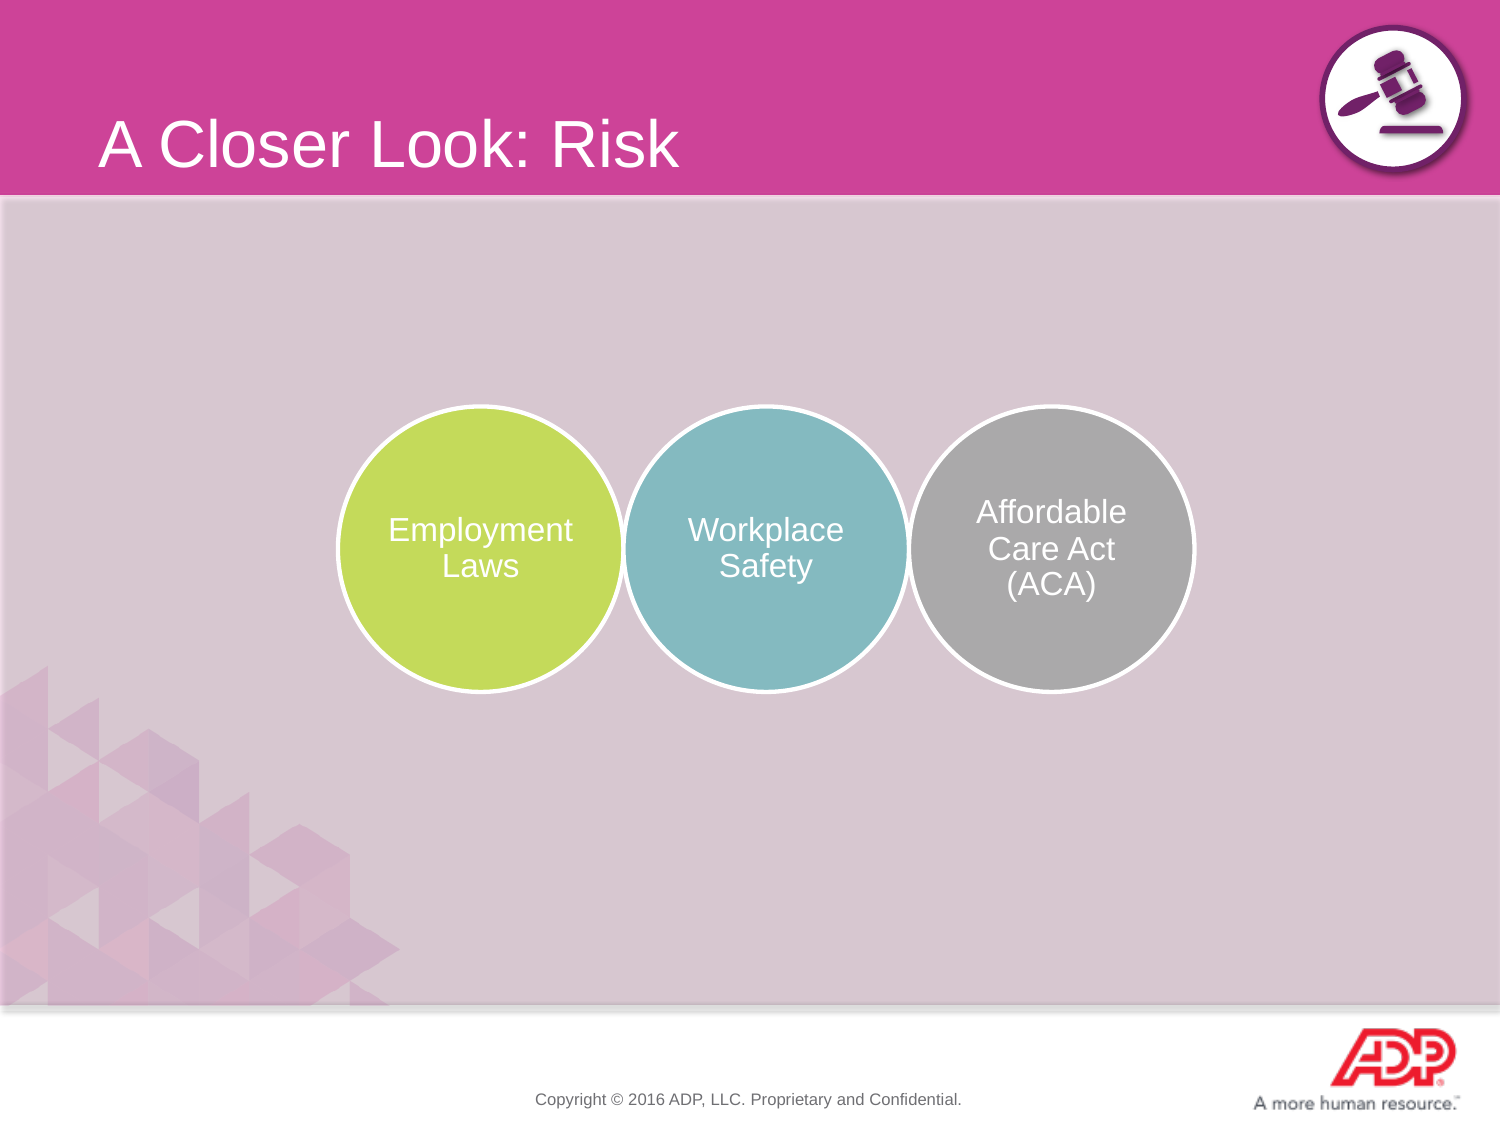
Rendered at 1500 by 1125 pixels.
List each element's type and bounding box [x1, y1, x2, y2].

picture [0, 0, 1500, 1006]
text_box [211, 406, 1321, 693]
text_box [1332, 62, 1444, 134]
text_box [0, 1004, 1500, 1125]
